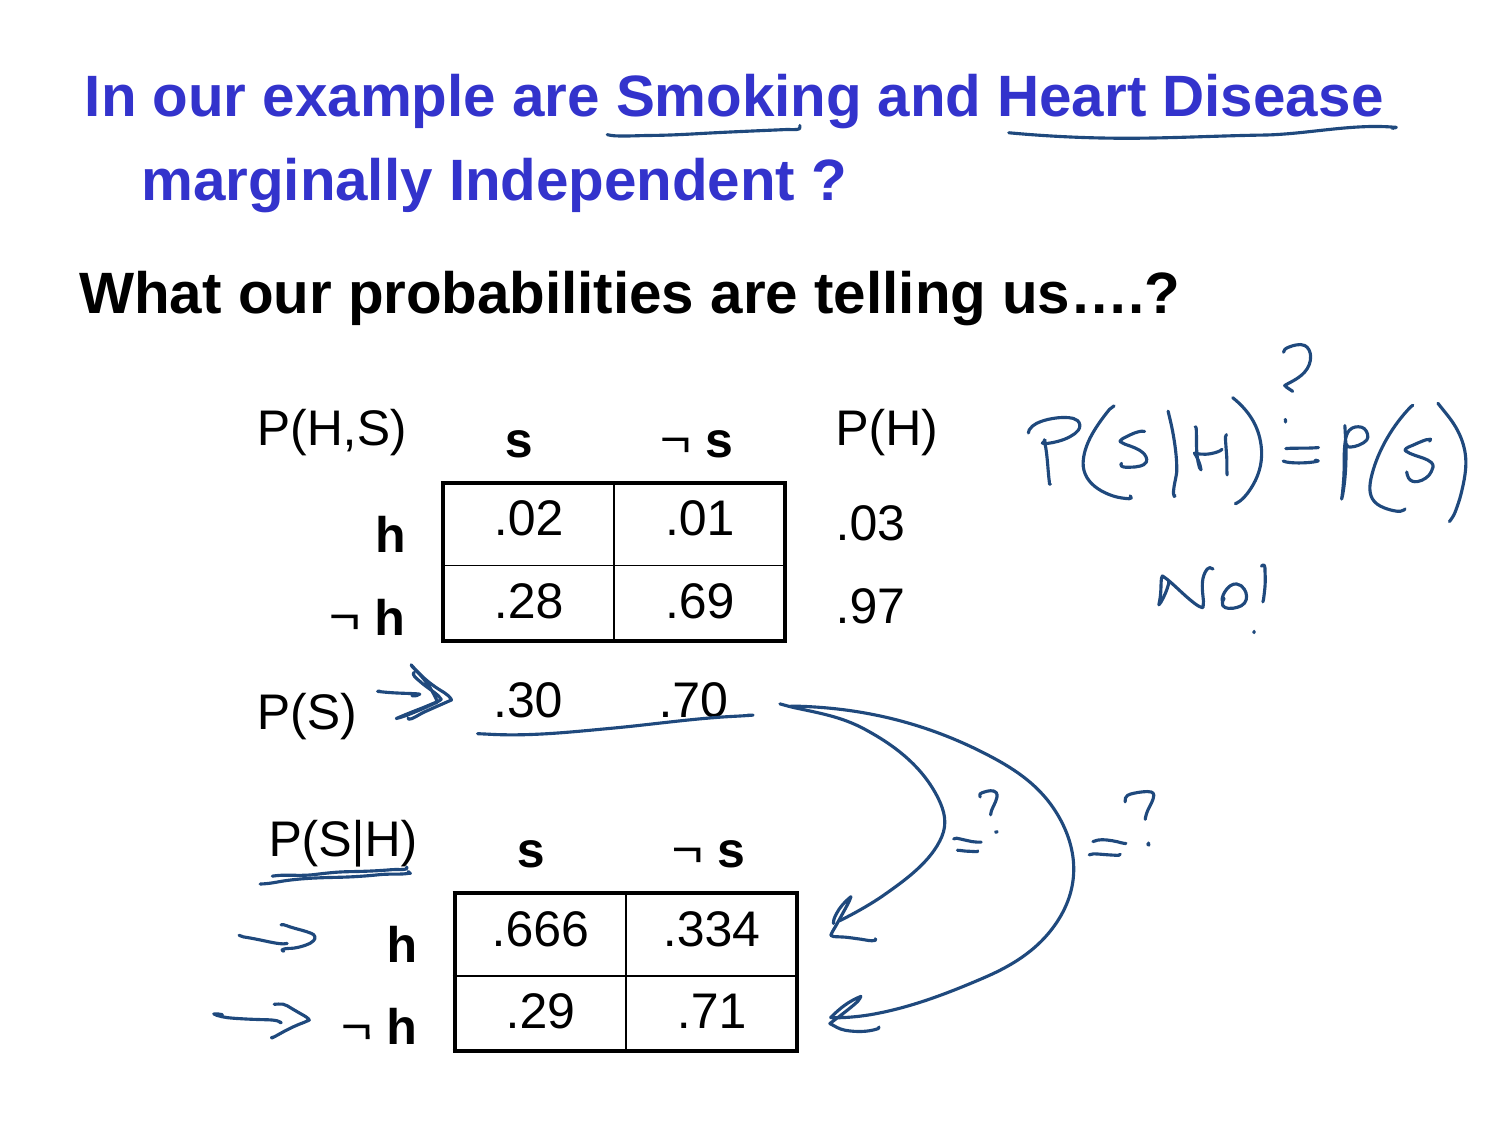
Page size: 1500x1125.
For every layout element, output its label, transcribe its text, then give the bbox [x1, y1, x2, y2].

text_box P(S|H) [253, 798, 443, 874]
text_box .03 [820, 483, 963, 558]
text_box P(H) [820, 388, 987, 464]
text_box  h [326, 987, 432, 1063]
text_box .70 [643, 660, 786, 735]
text_box What our probabilities are telling us….? [64, 234, 1500, 352]
text_box h [360, 495, 421, 570]
table_cell .29 [457, 977, 625, 1049]
text_box h [371, 905, 433, 980]
text_box s [502, 810, 560, 886]
text_box s [490, 400, 548, 476]
table_header .01 [615, 485, 783, 565]
text_box P(S) [242, 672, 408, 747]
table_cell .28 [445, 566, 613, 639]
text_box  s [645, 400, 748, 476]
text_box  h [314, 577, 420, 653]
text_box In our example are Smoking and Heart Disease marginally Independent ? [70, 46, 1447, 210]
text_box P(H,S) [242, 388, 432, 464]
text_box  s [657, 810, 760, 886]
table_cell .69 [615, 566, 783, 639]
table_header .666 [457, 895, 625, 975]
table_cell .71 [627, 977, 795, 1049]
text_box .30 [478, 660, 621, 733]
table_header .334 [627, 895, 795, 975]
table_header .02 [445, 485, 613, 565]
text_box .30 [566, 730, 621, 735]
text_box .97 [820, 565, 963, 641]
